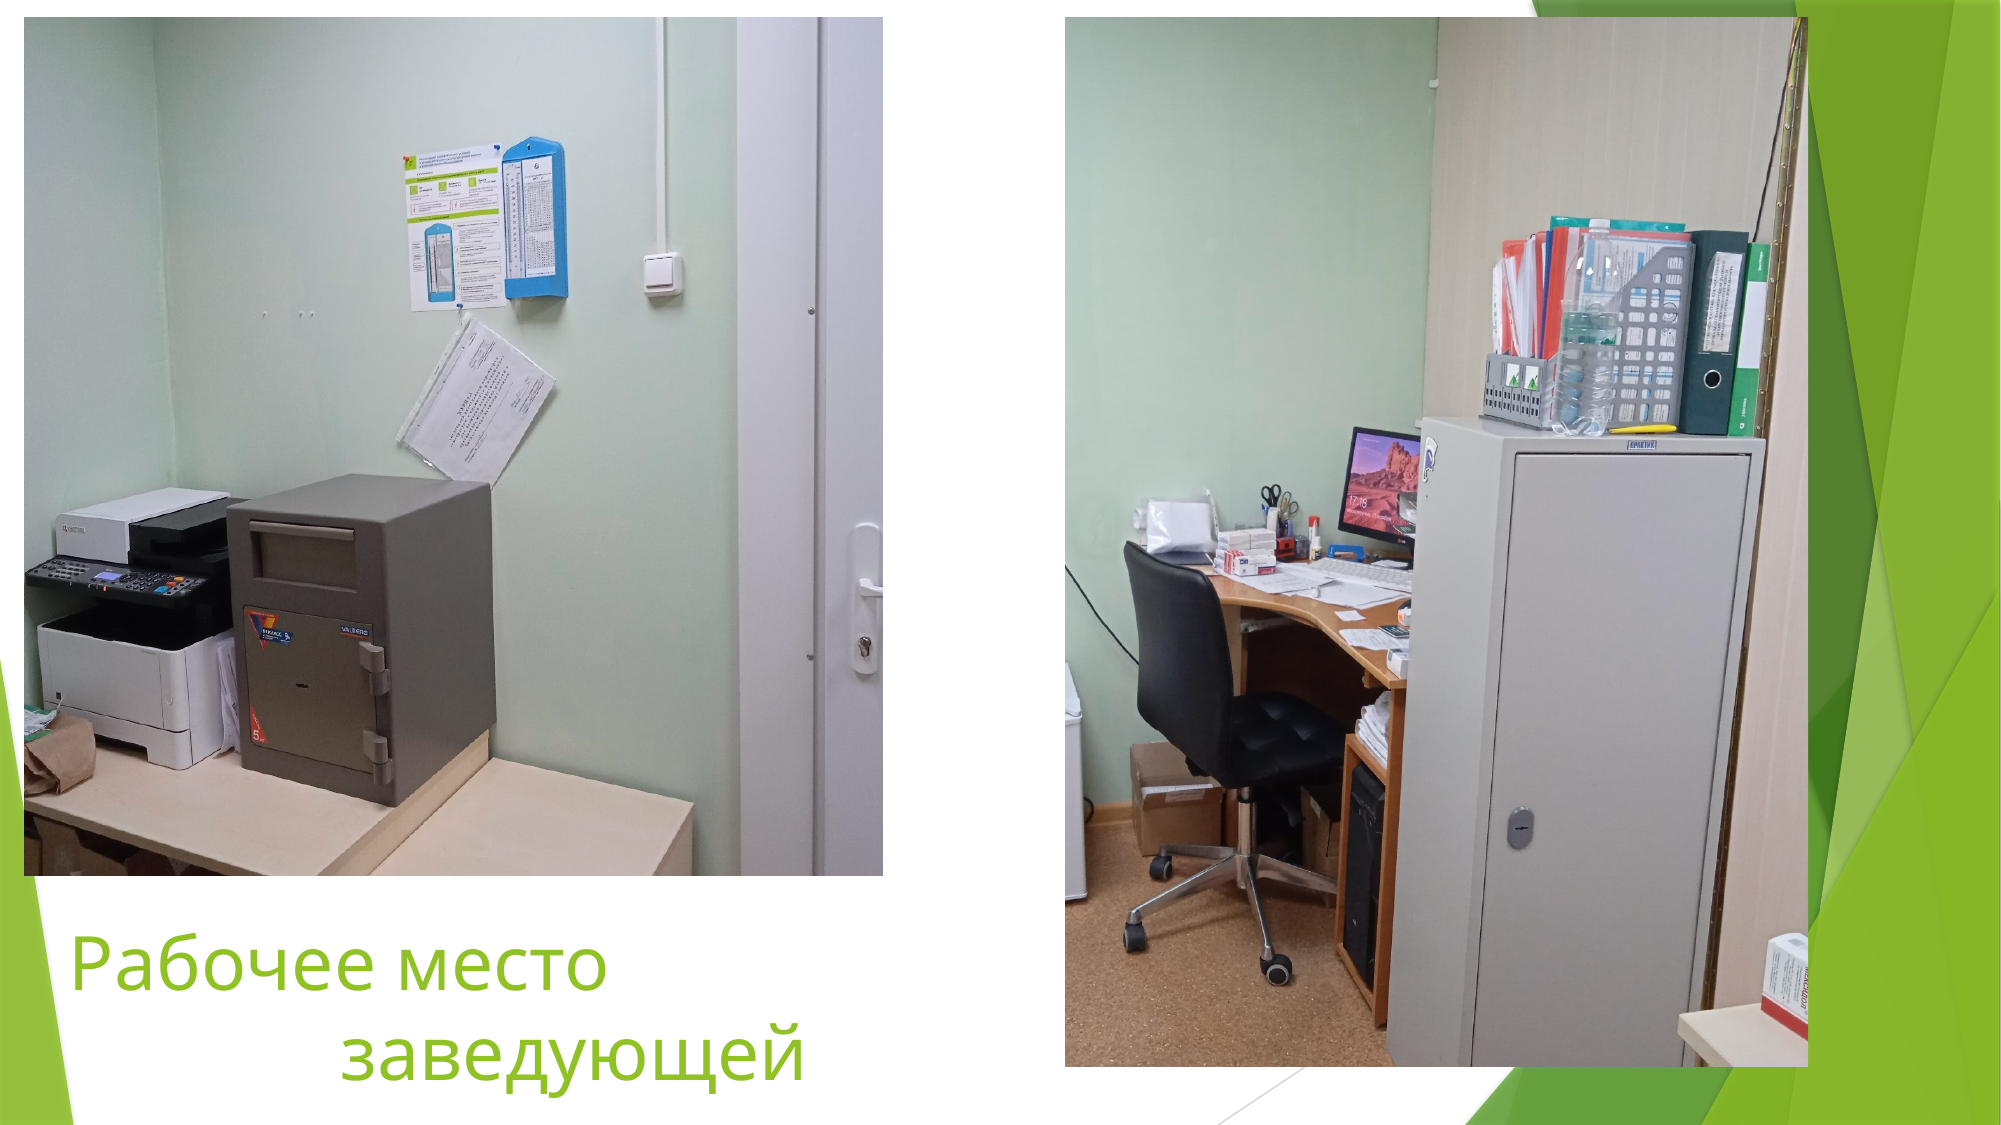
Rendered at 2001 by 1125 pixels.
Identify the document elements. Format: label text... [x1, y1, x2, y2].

title Рабочее место заведующей [53, 908, 1464, 1125]
picture [1064, 17, 1809, 1068]
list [24, 17, 884, 877]
